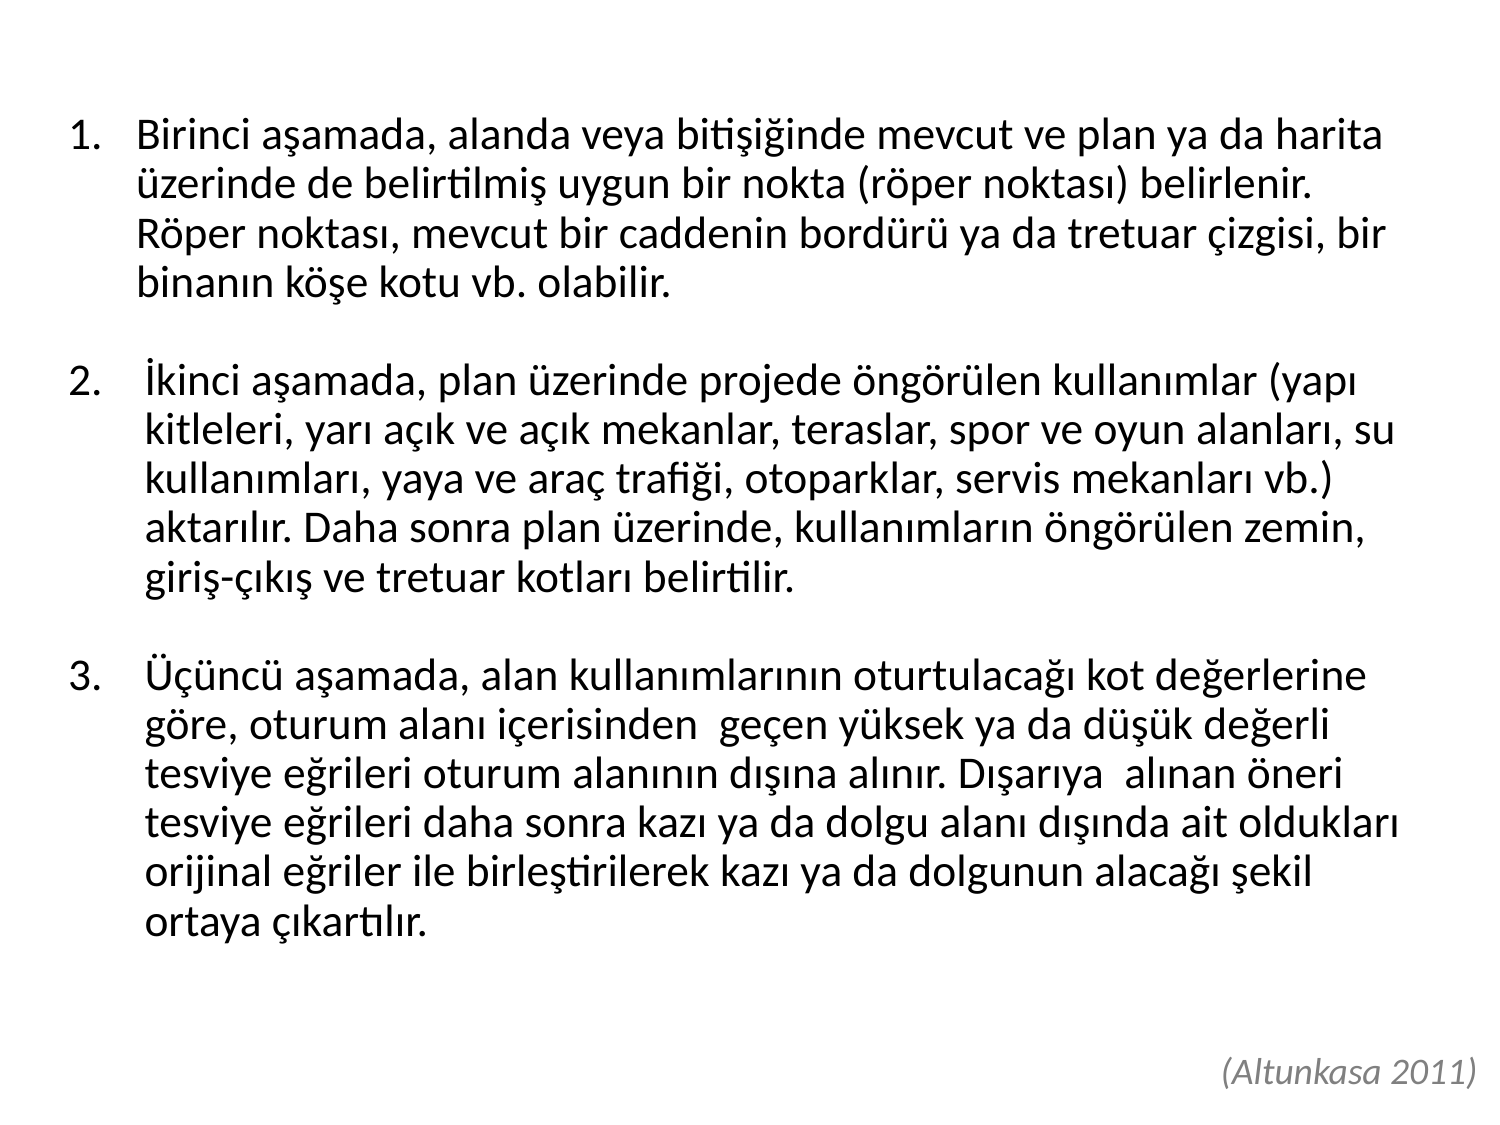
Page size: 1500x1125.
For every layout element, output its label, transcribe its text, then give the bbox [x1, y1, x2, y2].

text_box (Altunkasa 2011) [1196, 1035, 1493, 1100]
list Birinci aşamada, alanda veya bitişiğinde mevcut ve plan ya da harita üzerinde de belirtilmiş uygun bir nokta (röper noktası) belirlenir. Röper noktası, mevcut bir caddenin bordürü ya da tretuar çizgisi, bir binanın köşe kotu vb. olabilir. İkinci aşamada, plan üzerinde projede öngörülen kullanımlar (yapı kitleleri, yarı açık ve açık mekanlar, teraslar, spor ve oyun alanları, su kullanımları, yaya ve araç trafiği, otoparklar, servis mekanları vb.) aktarılır. Daha sonra plan üzerinde, kullanımların öngörülen zemin, giriş-çıkış ve tretuar kotları belirtilir. Üçüncü aşamada, alan kullanımlarının oturtulacağı kot değerlerine göre, oturum alanı içerisinden geçen yüksek ya da düşük değerli tesviye eğrileri oturum alanının dışına alınır. Dışarıya alınan öneri tesviye eğrileri daha sonra kazı ya da dolgu alanı dışında ait oldukları orijinal eğriler ile birleştirilerek kazı ya da dolgunun alacağı şekil ortaya çıkartılır. [53, 103, 1447, 1125]
